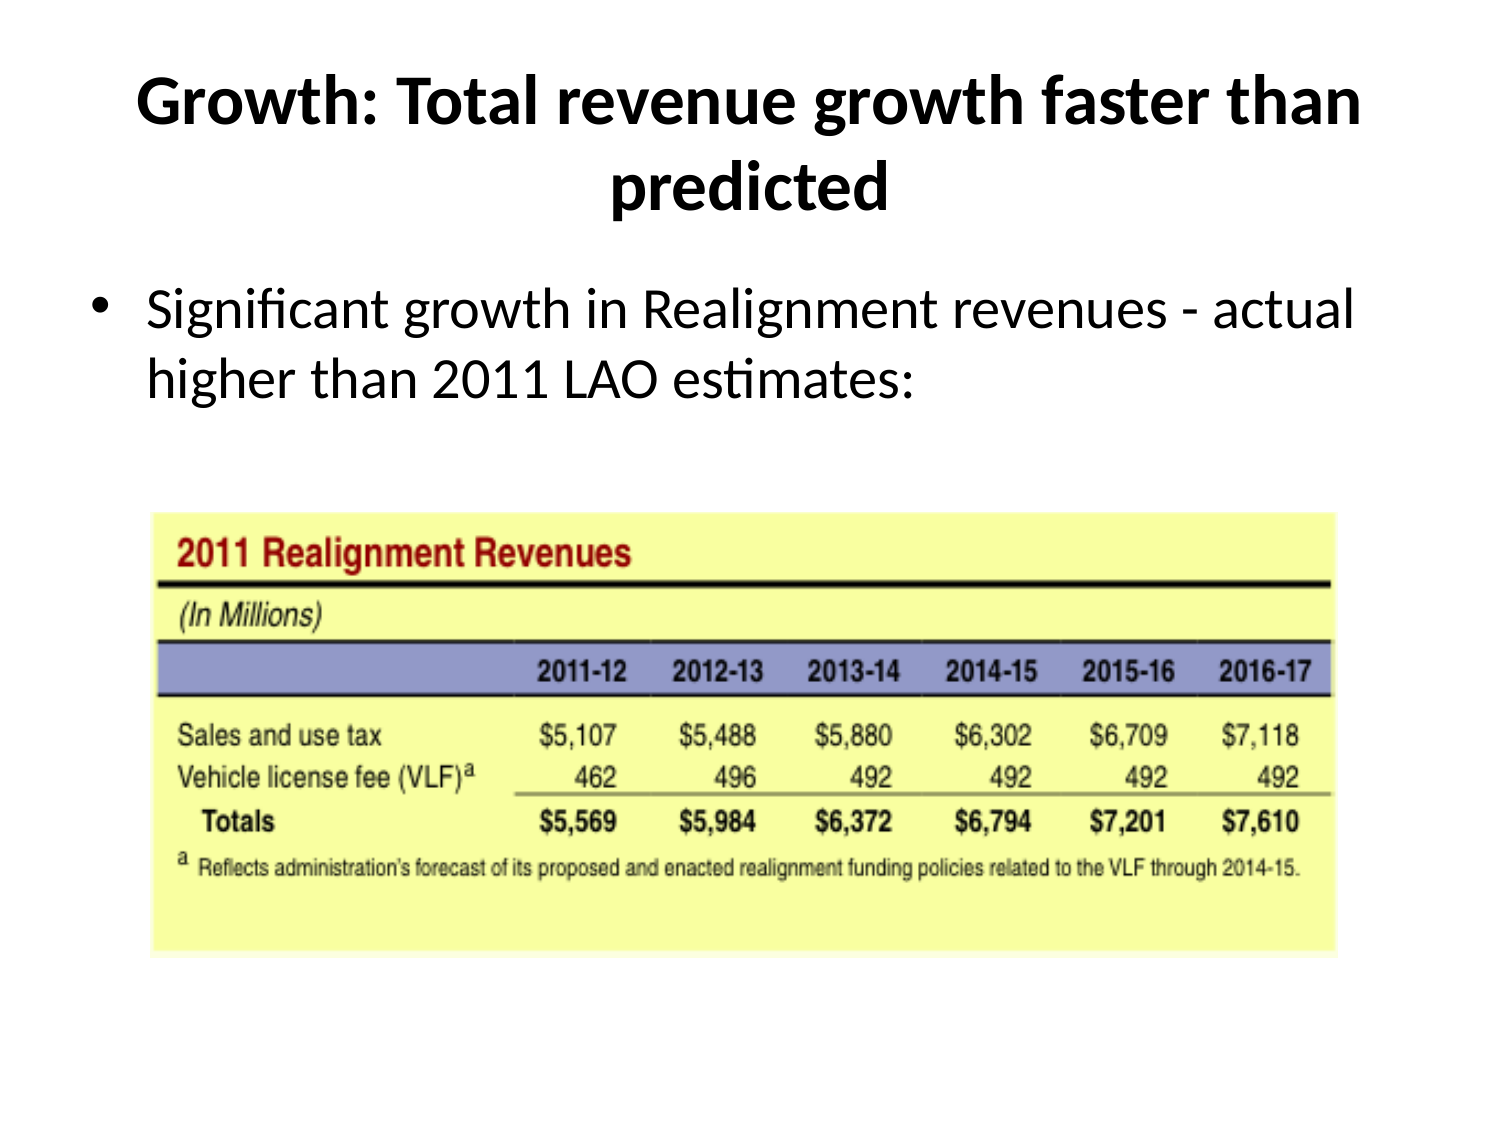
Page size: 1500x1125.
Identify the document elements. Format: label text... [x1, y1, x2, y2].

title Growth: Total revenue growth faster than predicted [75, 45, 1425, 233]
list Significant growth in Realignment revenues - actual higher than 2011 LAO estimates: [75, 262, 1425, 1005]
picture [149, 512, 1338, 958]
